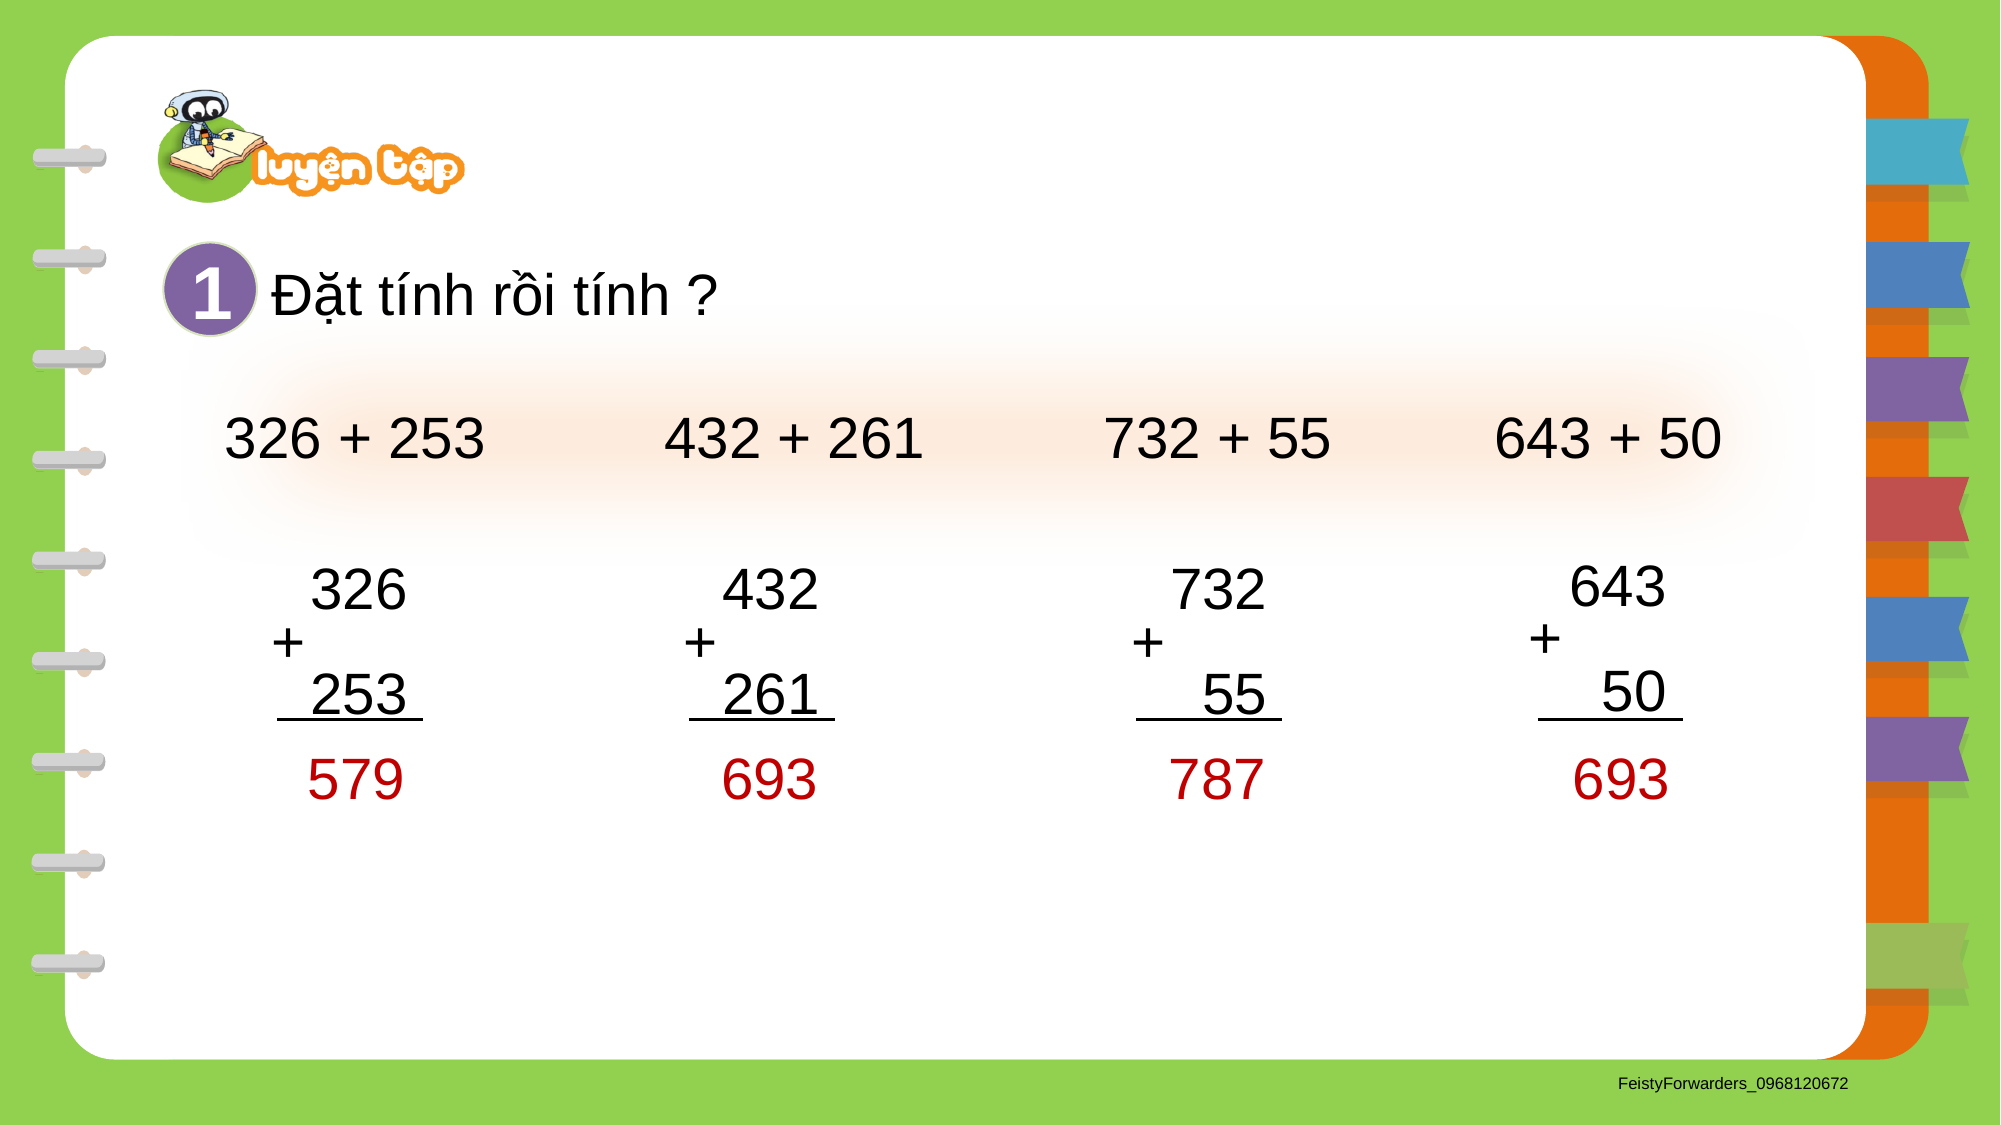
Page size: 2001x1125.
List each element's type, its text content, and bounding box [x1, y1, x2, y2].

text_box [256, 509, 446, 737]
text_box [668, 509, 858, 737]
text_box 787 [1154, 698, 1314, 819]
text_box 326 + 253 432 + 261 732 + 55 643 + 50 [210, 393, 1786, 478]
picture [128, 73, 496, 216]
text_box 579 [293, 737, 443, 819]
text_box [1116, 509, 1305, 737]
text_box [163, 242, 757, 336]
text_box 693 [706, 737, 842, 819]
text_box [1514, 505, 1688, 720]
text_box 693 [1557, 698, 1718, 819]
